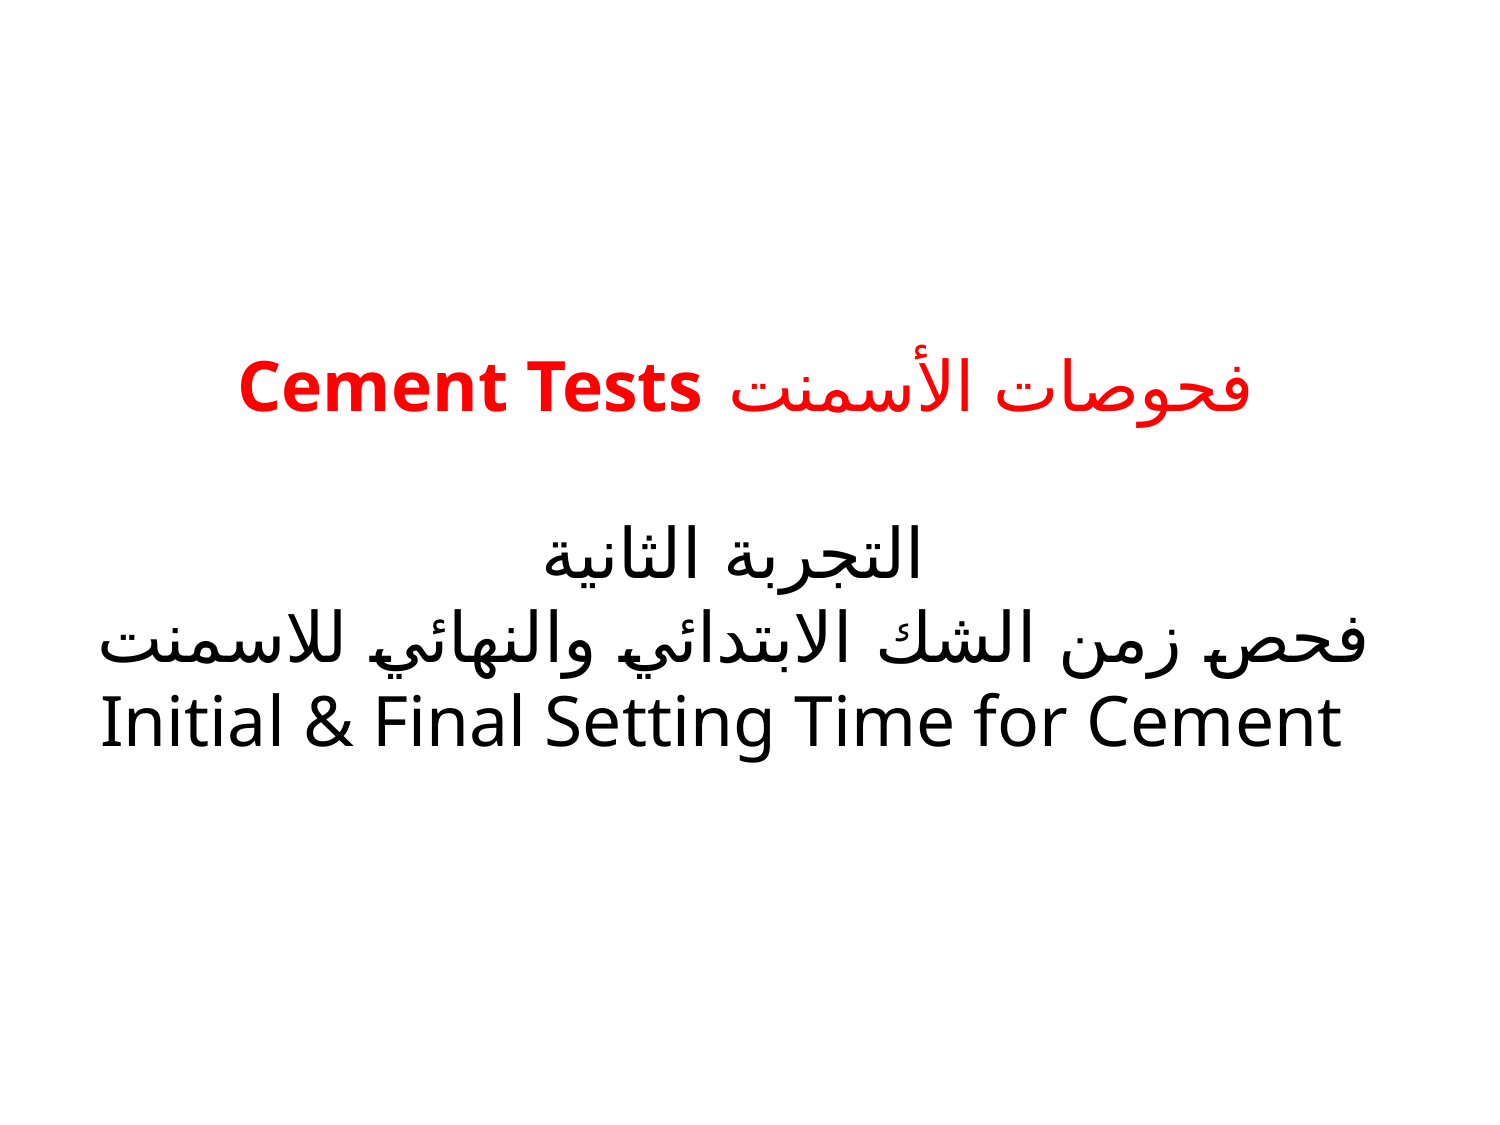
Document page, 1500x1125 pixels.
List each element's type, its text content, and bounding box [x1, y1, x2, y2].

title فحوصات الأسمنت Cement Tests التجربة الثانية فحص زمن الشك الابتدائي والنهائي للاسمنت Initial & Final Setting Time for Cement [58, 257, 1409, 844]
